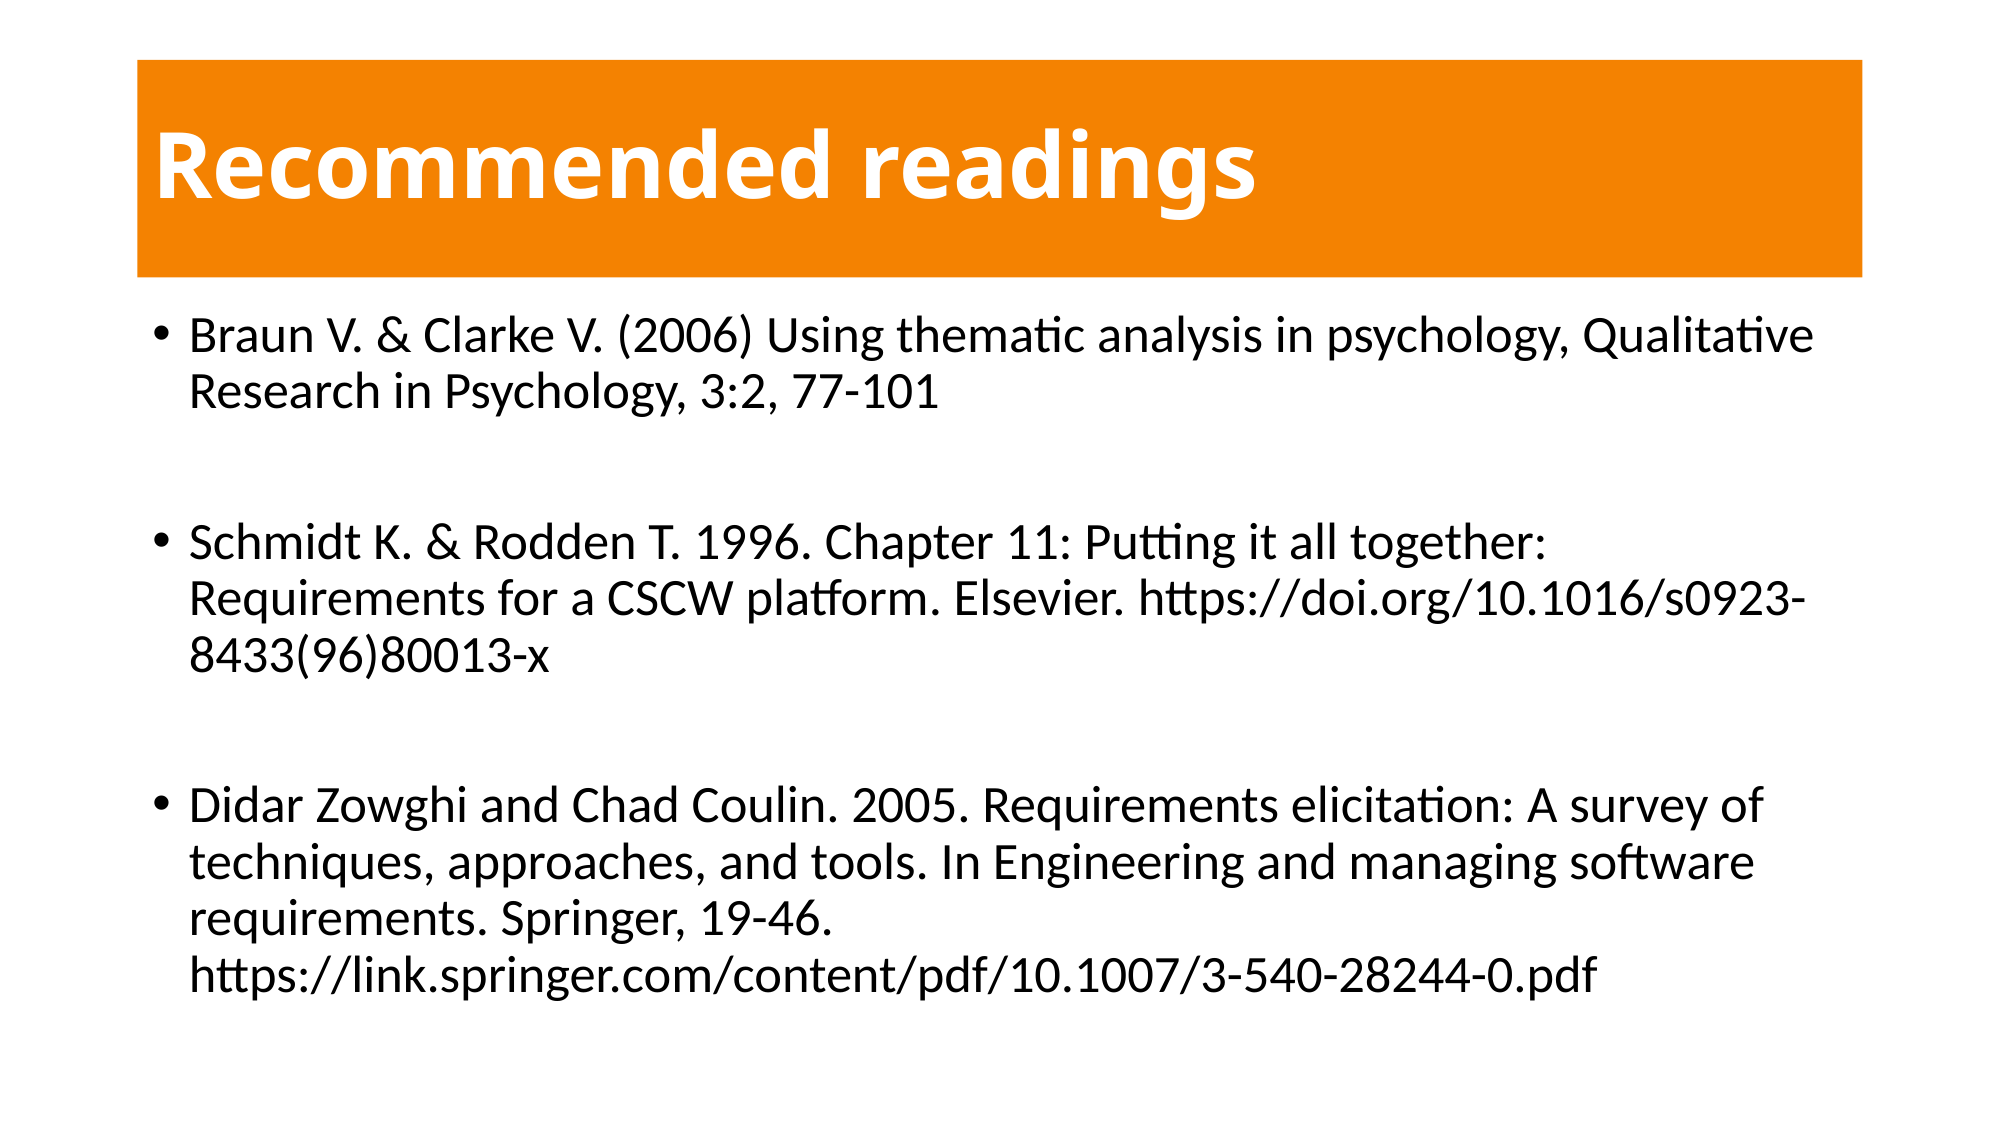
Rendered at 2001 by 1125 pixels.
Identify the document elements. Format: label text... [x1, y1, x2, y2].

title Recommended readings [137, 59, 1863, 278]
list Braun V. & Clarke V. (2006) Using thematic analysis in psychology, Qualitative Research in Psychology, 3:2, 77-101 Schmidt K. & Rodden T. 1996. Chapter 11: Putting it all together: Requirements for a CSCW platform. Elsevier. https://doi.org/10.1016/s0923-8433(96)80013-x Didar Zowghi and Chad Coulin. 2005. Requirements elicitation: A survey of techniques, approaches, and tools. In Engineering and managing software requirements. Springer, 19-46. https://link.springer.com/content/pdf/10.1007/3-540-28244-0.pdf [137, 299, 1863, 1014]
